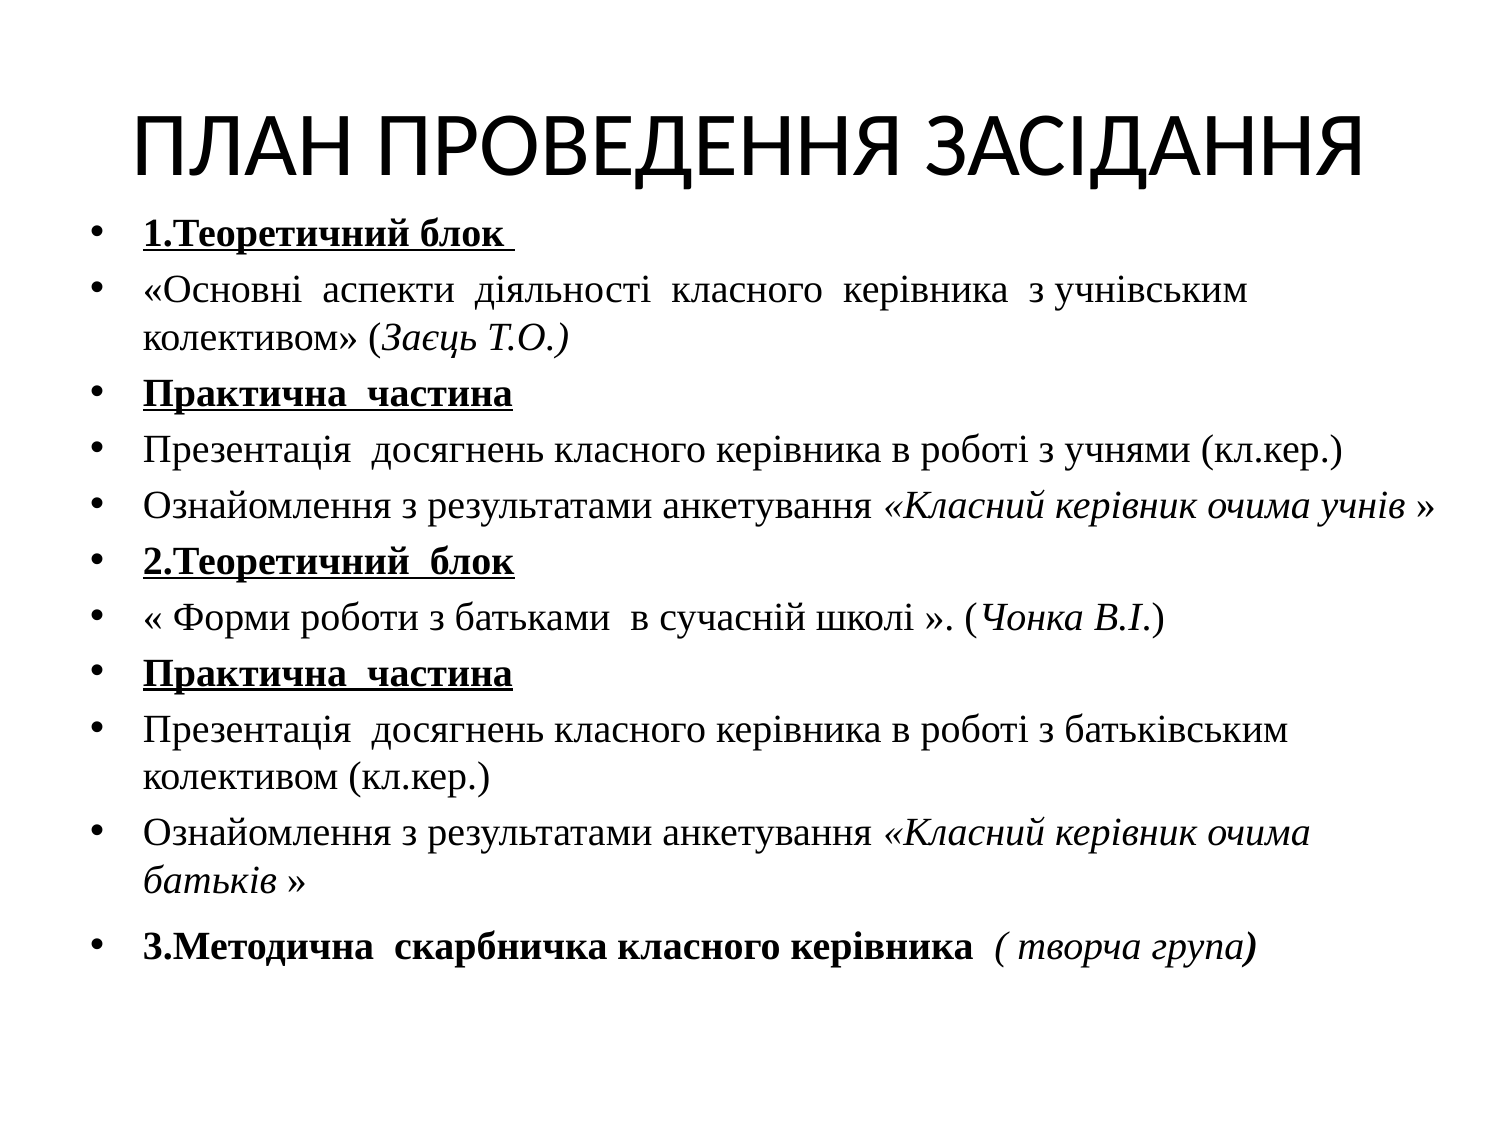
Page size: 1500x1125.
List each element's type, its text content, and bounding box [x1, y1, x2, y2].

title ПЛАН ПРОВЕДЕННЯ ЗАСІДАННЯ [75, 45, 1425, 199]
list 1.Теоретичний блок «Основні аспекти діяльності класного керівника з учнівським колективом» (Заєць Т.О.) Практична частина Презентація досягнень класного керівника в роботі з учнями (кл.кер.) Ознайомлення з результатами анкетування «Класний керівник очима учнів » 2.Теоретичний блок « Форми роботи з батьками в сучасній школі ». (Чонка В.І.) Практична частина Презентація досягнень класного керівника в роботі з батьківським колективом (кл.кер.) Ознайомлення з результатами анкетування «Класний керівник очима батьків » 3.Методична скарбничка класного керівника ( творча група) [75, 199, 1465, 1005]
